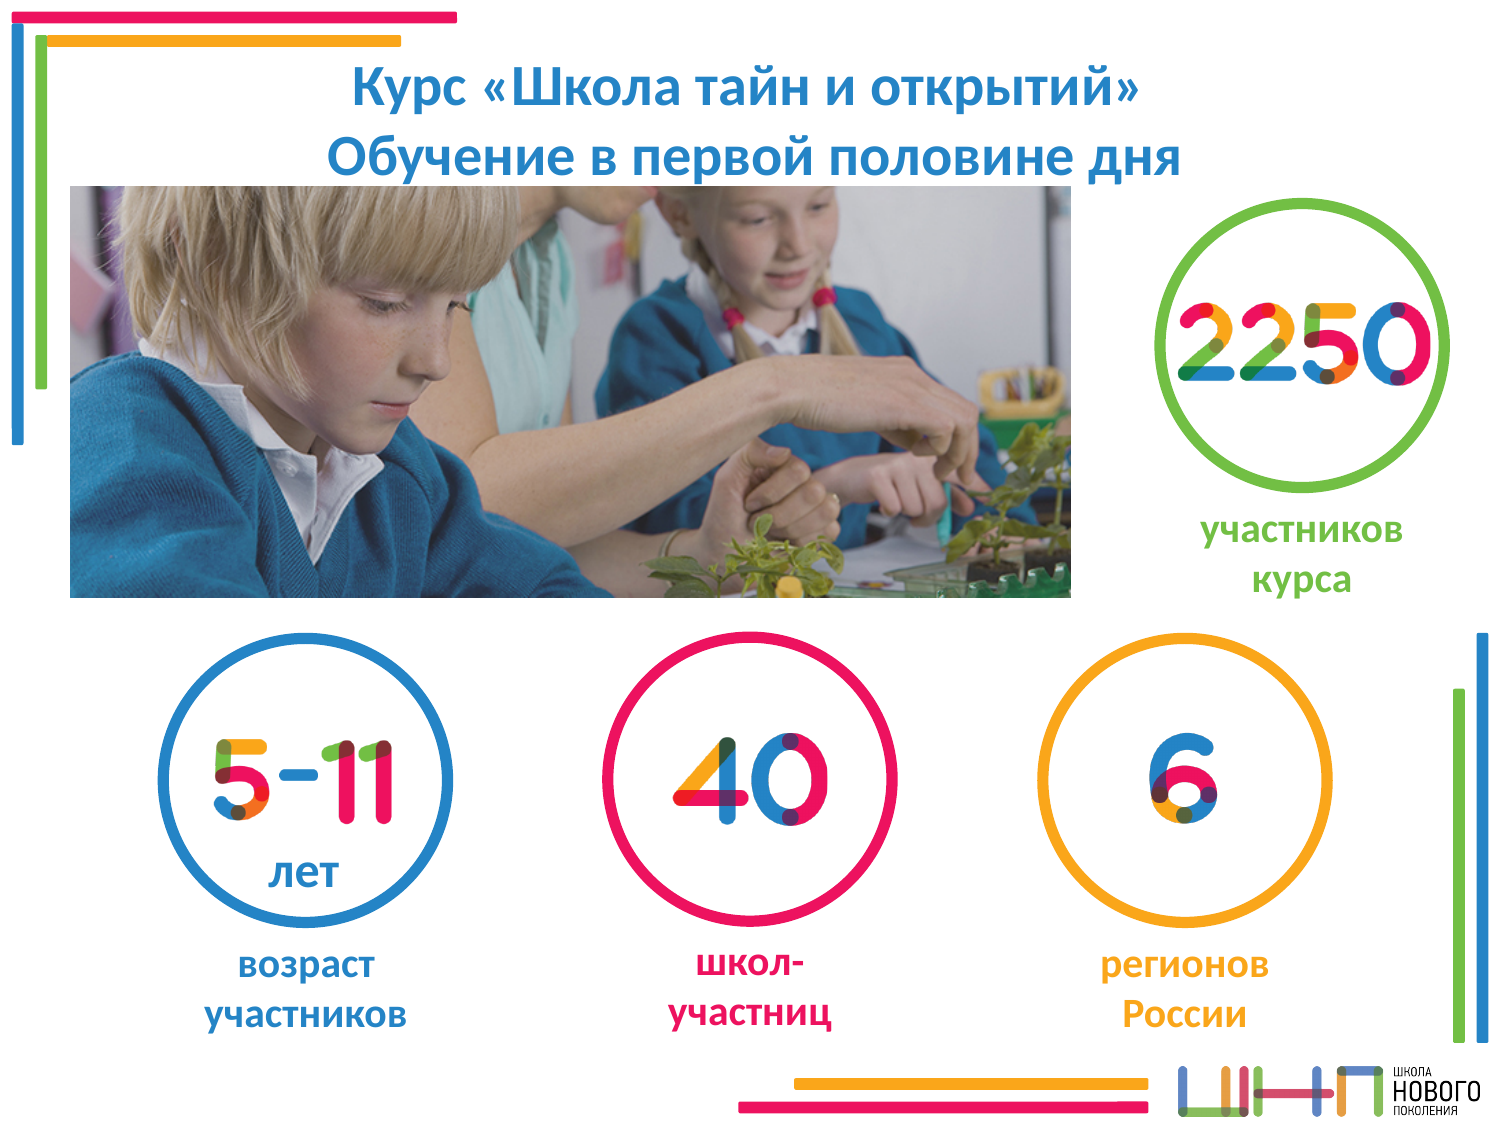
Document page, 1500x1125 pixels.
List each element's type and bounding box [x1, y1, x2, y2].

text_box [11, 11, 1500, 1125]
text_box [1007, 632, 1363, 1045]
text_box [1124, 197, 1480, 610]
text_box [128, 632, 484, 1045]
text_box [572, 631, 928, 1044]
picture [206, 730, 271, 828]
picture [70, 186, 1071, 598]
